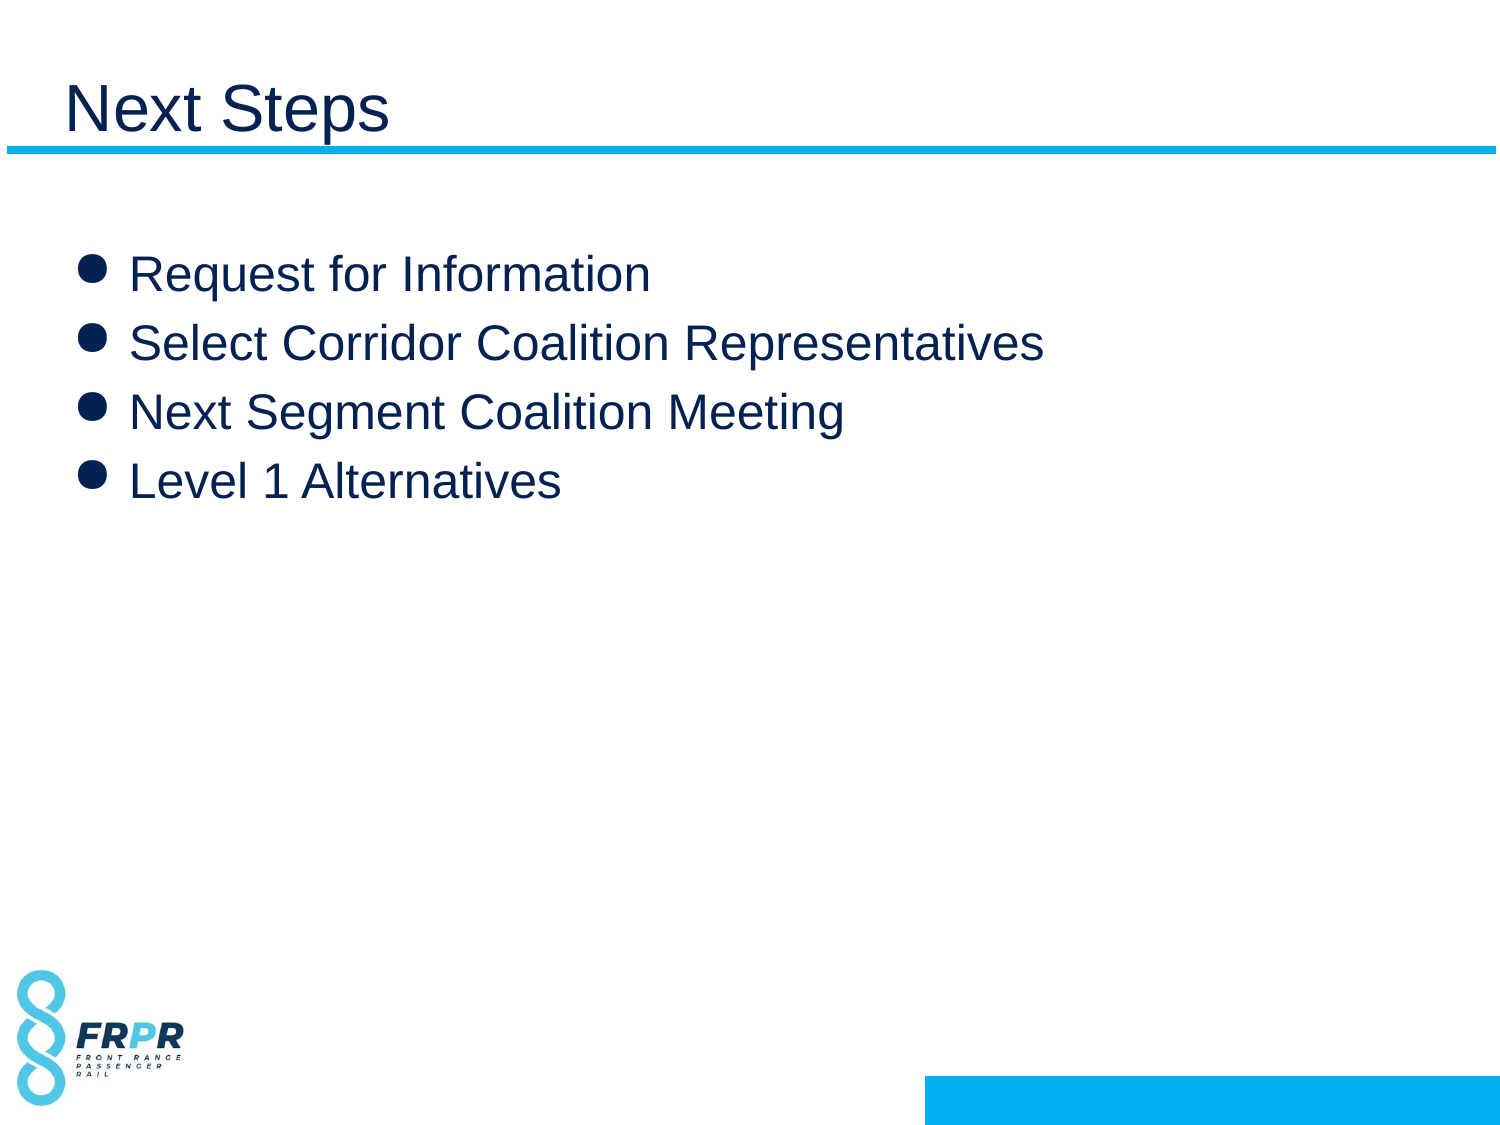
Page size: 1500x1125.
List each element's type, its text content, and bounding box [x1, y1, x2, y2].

text_box Request for Information Select Corridor Coalition Representatives Next Segment Coalition Meeting Level 1 Alternatives [39, 224, 1465, 516]
text_box Next Steps [49, 57, 1100, 144]
picture [7, 950, 196, 1123]
